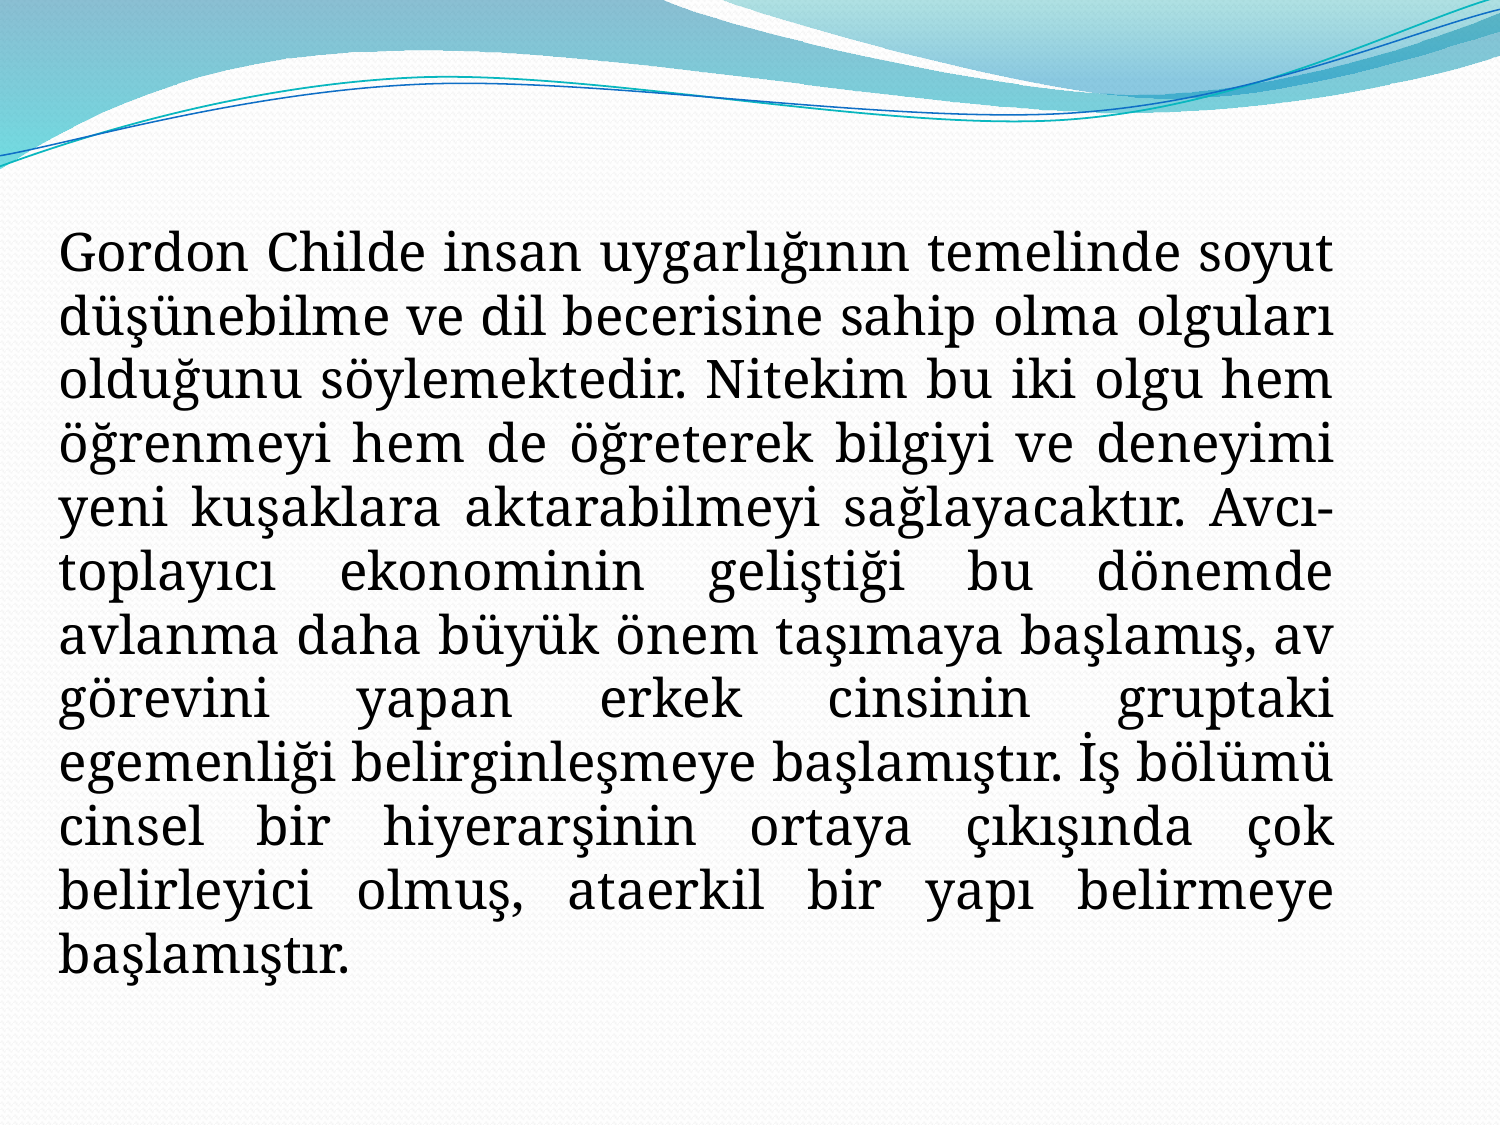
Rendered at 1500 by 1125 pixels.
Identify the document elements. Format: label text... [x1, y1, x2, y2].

list Gordon Childe insan uygarlığının temelinde soyut düşünebilme ve dil becerisine sahip olma olguları olduğunu söylemektedir. Nitekim bu iki olgu hem öğrenmeyi hem de öğreterek bilgiyi ve deneyimi yeni kuşaklara aktarabilmeyi sağlayacaktır. Avcı-toplayıcı ekonominin geliştiği bu dönemde avlanma daha büyük önem taşımaya başlamış, av görevini yapan erkek cinsinin gruptaki egemenliği belirginleşmeye başlamıştır. İş bölümü cinsel bir hiyerarşinin ortaya çıkışında çok belirleyici olmuş, ataerkil bir yapı belirmeye başlamıştır. [0, 210, 1350, 997]
